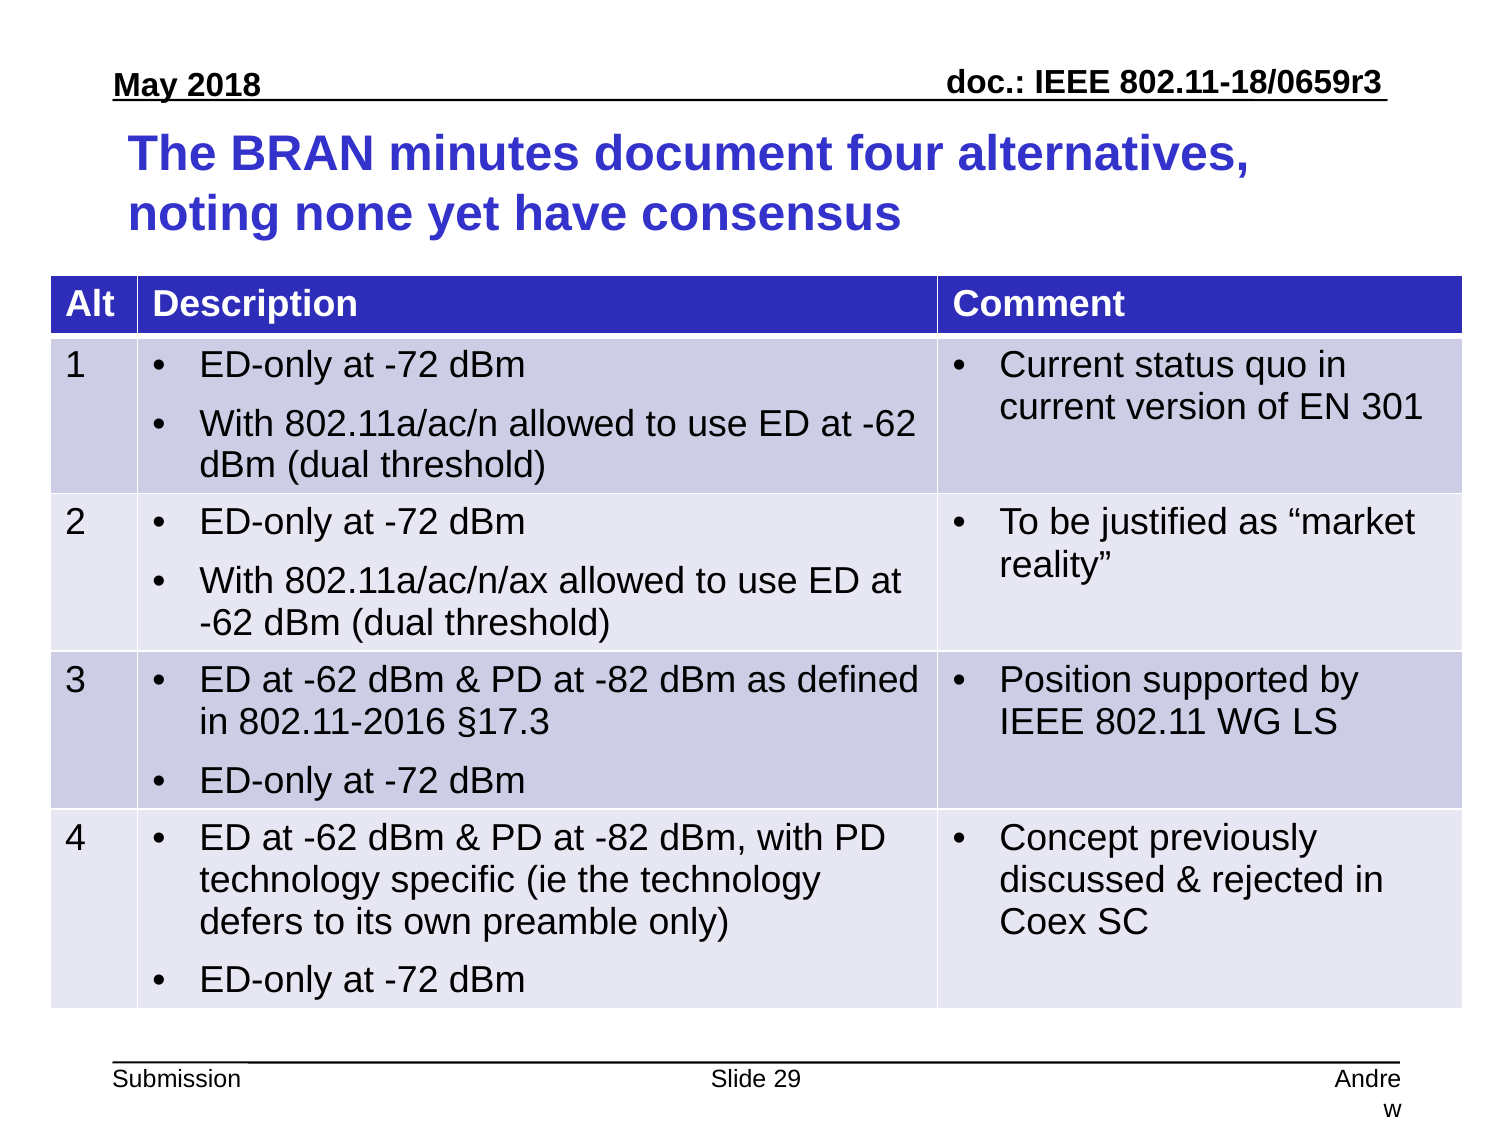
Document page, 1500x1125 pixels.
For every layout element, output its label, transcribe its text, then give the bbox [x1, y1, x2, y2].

table_cell Current status quo in current version of EN 301 [938, 339, 1462, 493]
title The BRAN minutes document four alternatives, noting none yet have consensus [112, 112, 1388, 274]
table_header Alt [51, 276, 137, 333]
table_cell Concept previously discussed & rejected in Coex SC [938, 810, 1462, 1008]
table_cell 4 [51, 810, 137, 1008]
table_header Description [138, 276, 937, 333]
table_cell 1 [51, 339, 137, 493]
table_cell ED at -62 dBm & PD at -82 dBm, with PD technology specific (ie the technology defers to its own preamble only) ED-only at -72 dBm [138, 810, 937, 1008]
table_cell ED-only at -72 dBm With 802.11a/ac/n allowed to use ED at -62 dBm (dual threshold) [138, 339, 937, 493]
table_cell Position supported by IEEE 802.11 WG LS [938, 652, 1462, 808]
table_cell ED at -62 dBm & PD at -82 dBm as defined in 802.11-2016 §17.3 ED-only at -72 dBm [138, 652, 937, 808]
table_header Comment [938, 276, 1462, 333]
slide_number Slide 29 [709, 1062, 803, 1093]
table_cell 2 [51, 494, 137, 650]
table_cell ED-only at -72 dBm With 802.11a/ac/n/ax allowed to use ED at -62 dBm (dual threshold) [138, 494, 937, 650]
table_cell To be justified as “market reality” [938, 494, 1462, 650]
table_cell 3 [51, 652, 137, 808]
footer Andrew Myles, Cisco [1320, 1062, 1402, 1093]
